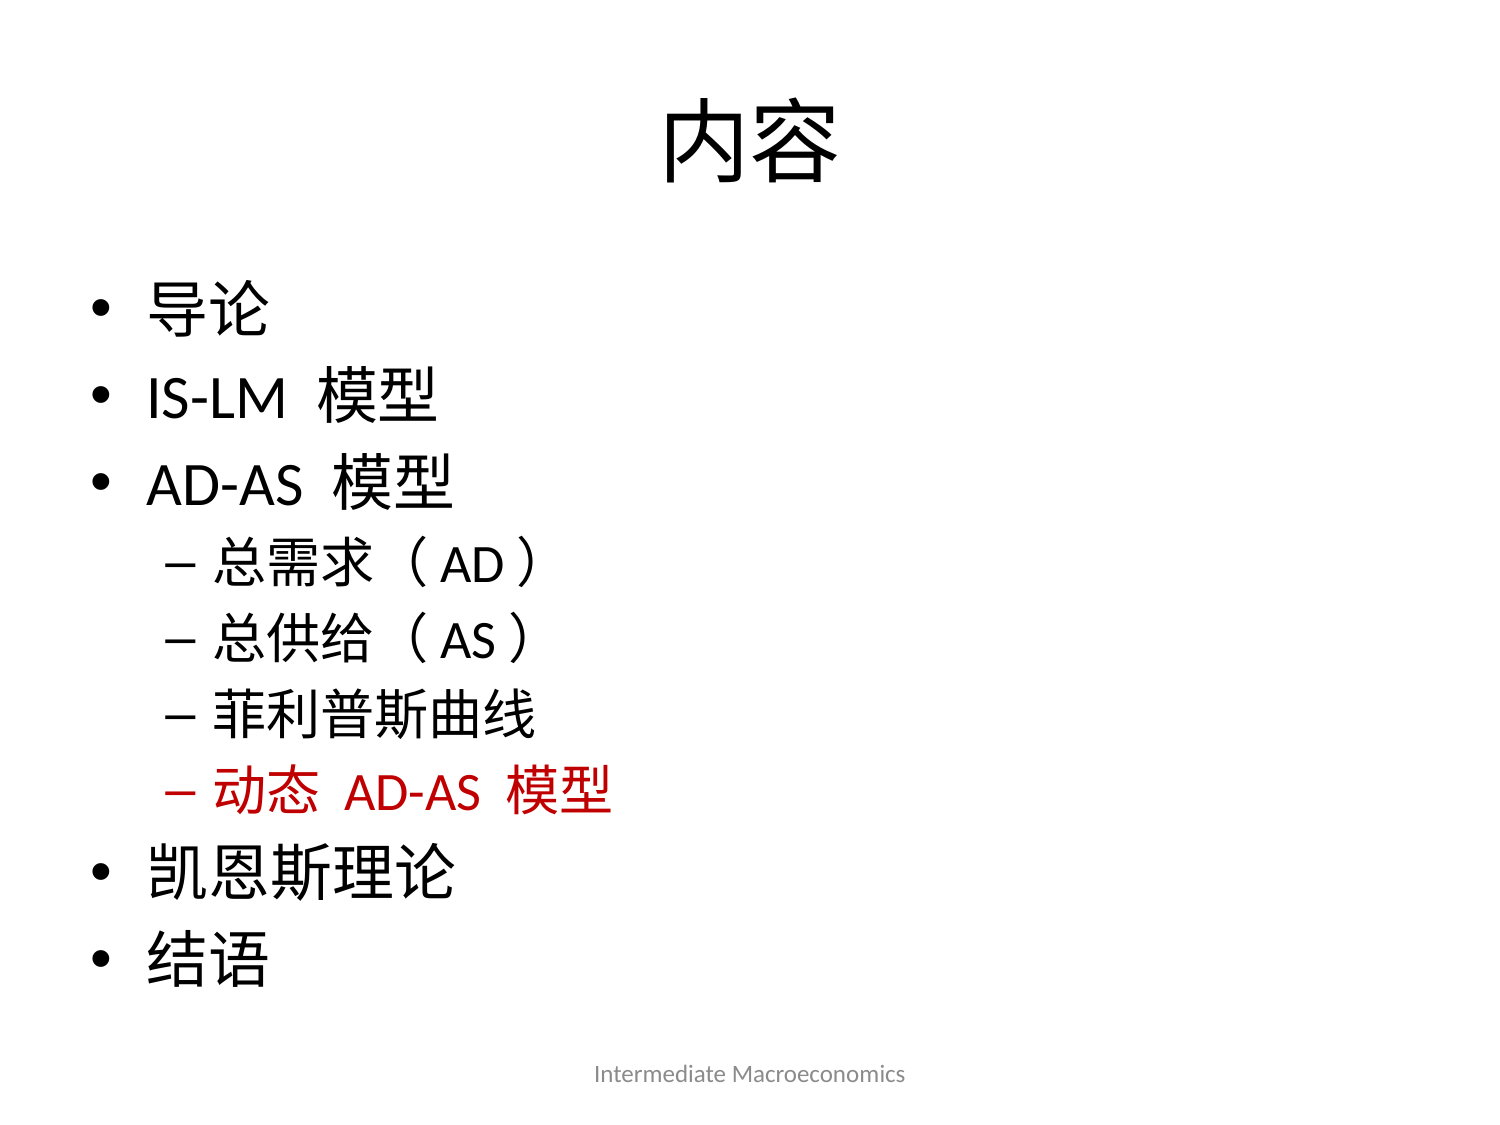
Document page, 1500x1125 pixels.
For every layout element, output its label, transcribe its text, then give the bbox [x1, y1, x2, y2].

title 内容 [75, 45, 1425, 233]
list 导论 IS-LM 模型 AD-AS 模型 总需求（AD） 总供给（AS） 菲利普斯曲线 动态 AD-AS 模型 凯恩斯理论 结语 [75, 262, 1425, 1005]
footer Intermediate Macroeconomics [512, 1042, 988, 1103]
